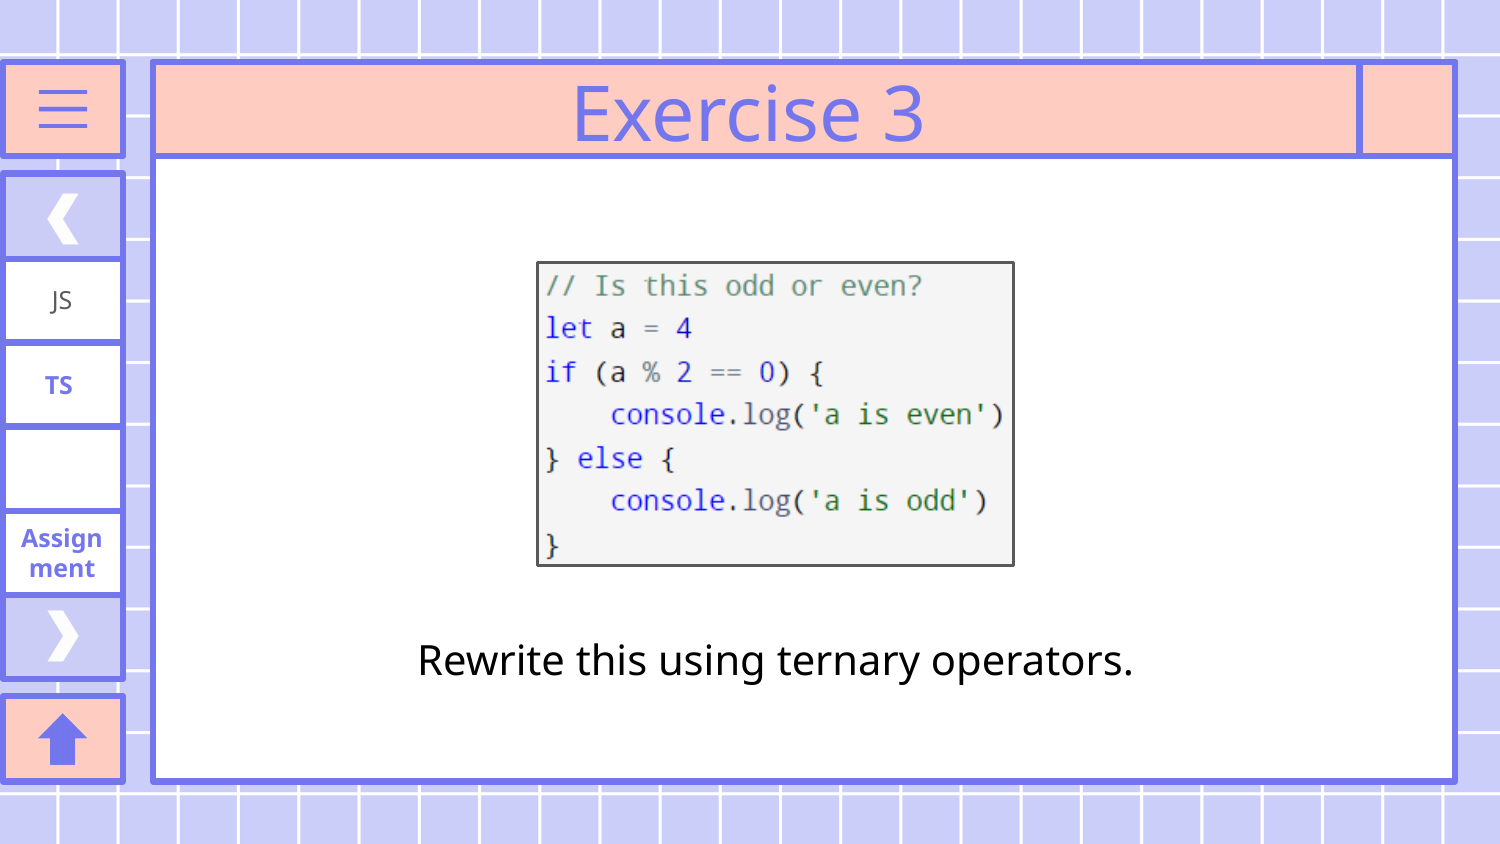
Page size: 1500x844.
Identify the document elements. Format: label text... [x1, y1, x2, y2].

text_box Rewrite this using ternary operators. [330, 618, 1221, 762]
picture [37, 713, 88, 765]
picture [38, 610, 88, 662]
text_box TS [20, 365, 104, 403]
picture [0, 0, 1500, 844]
text_box JS [20, 281, 104, 319]
picture [38, 90, 88, 129]
picture [38, 193, 88, 245]
text_box Assignment [20, 533, 104, 572]
title Exercise 3 [128, 13, 1369, 209]
